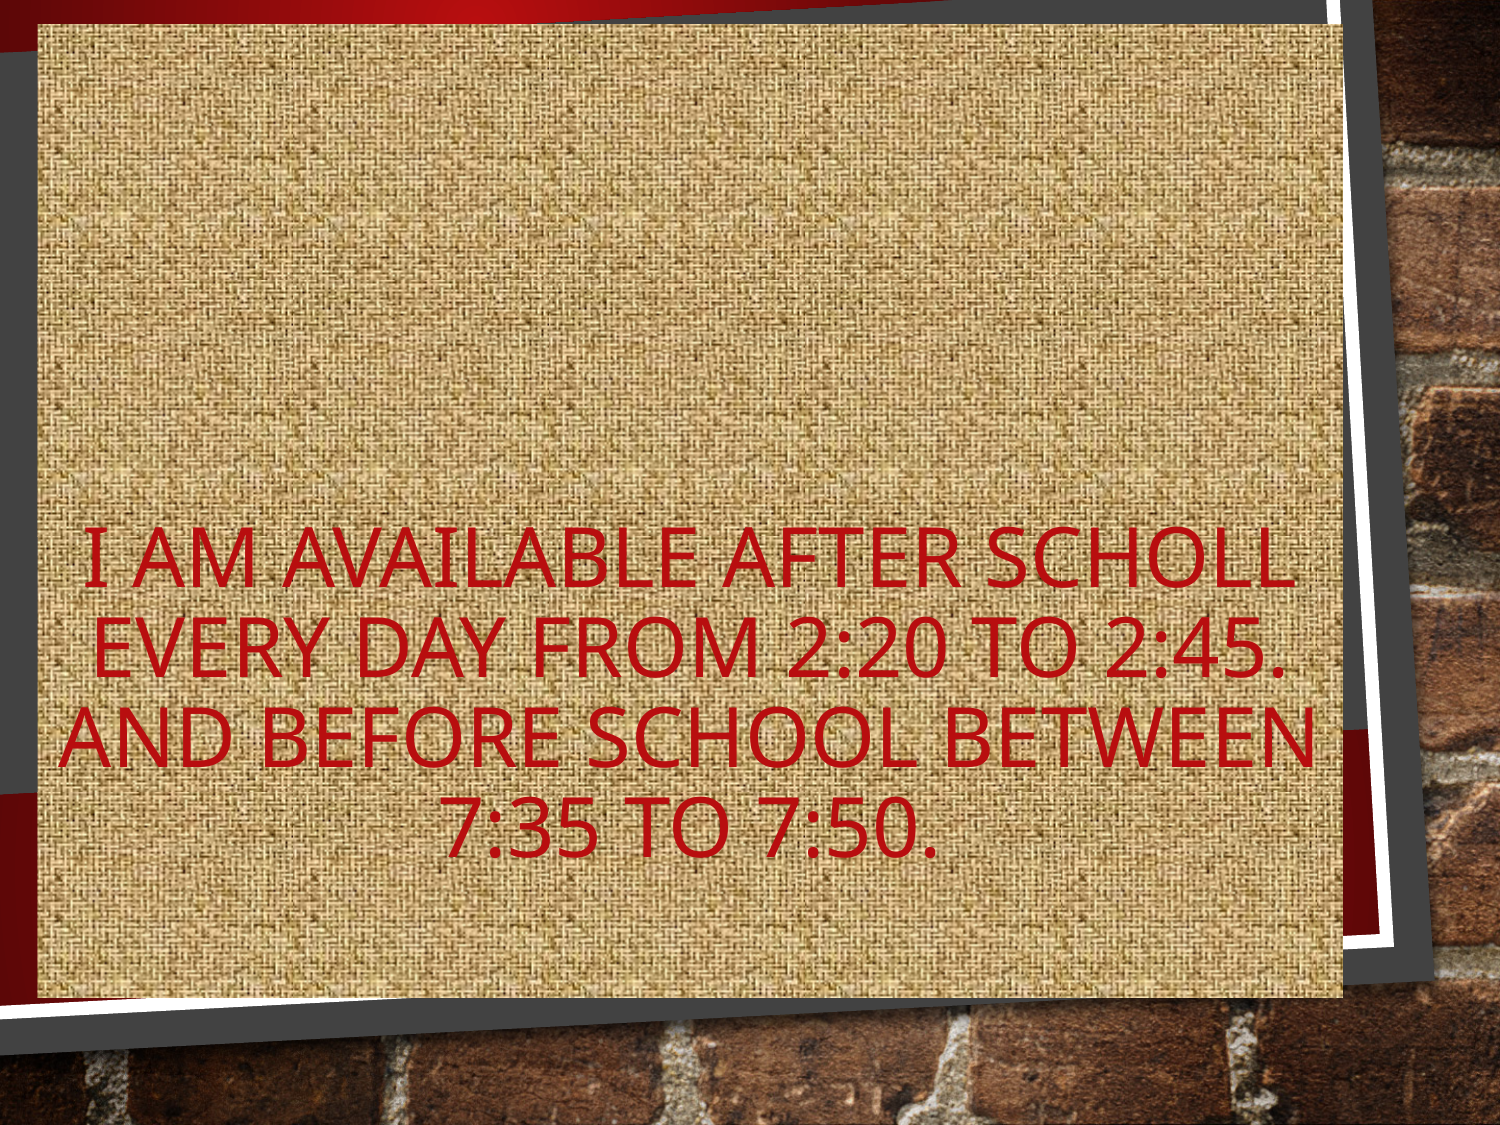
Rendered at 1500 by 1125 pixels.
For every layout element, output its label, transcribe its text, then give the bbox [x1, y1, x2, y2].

picture [0, 0, 1500, 1125]
title I AM AVAILABLE AFTER SCHOLL EVERY DAY FROM 2:20 TO 2:45. And Before school between 7:35 to 7:50. [37, 24, 1343, 998]
